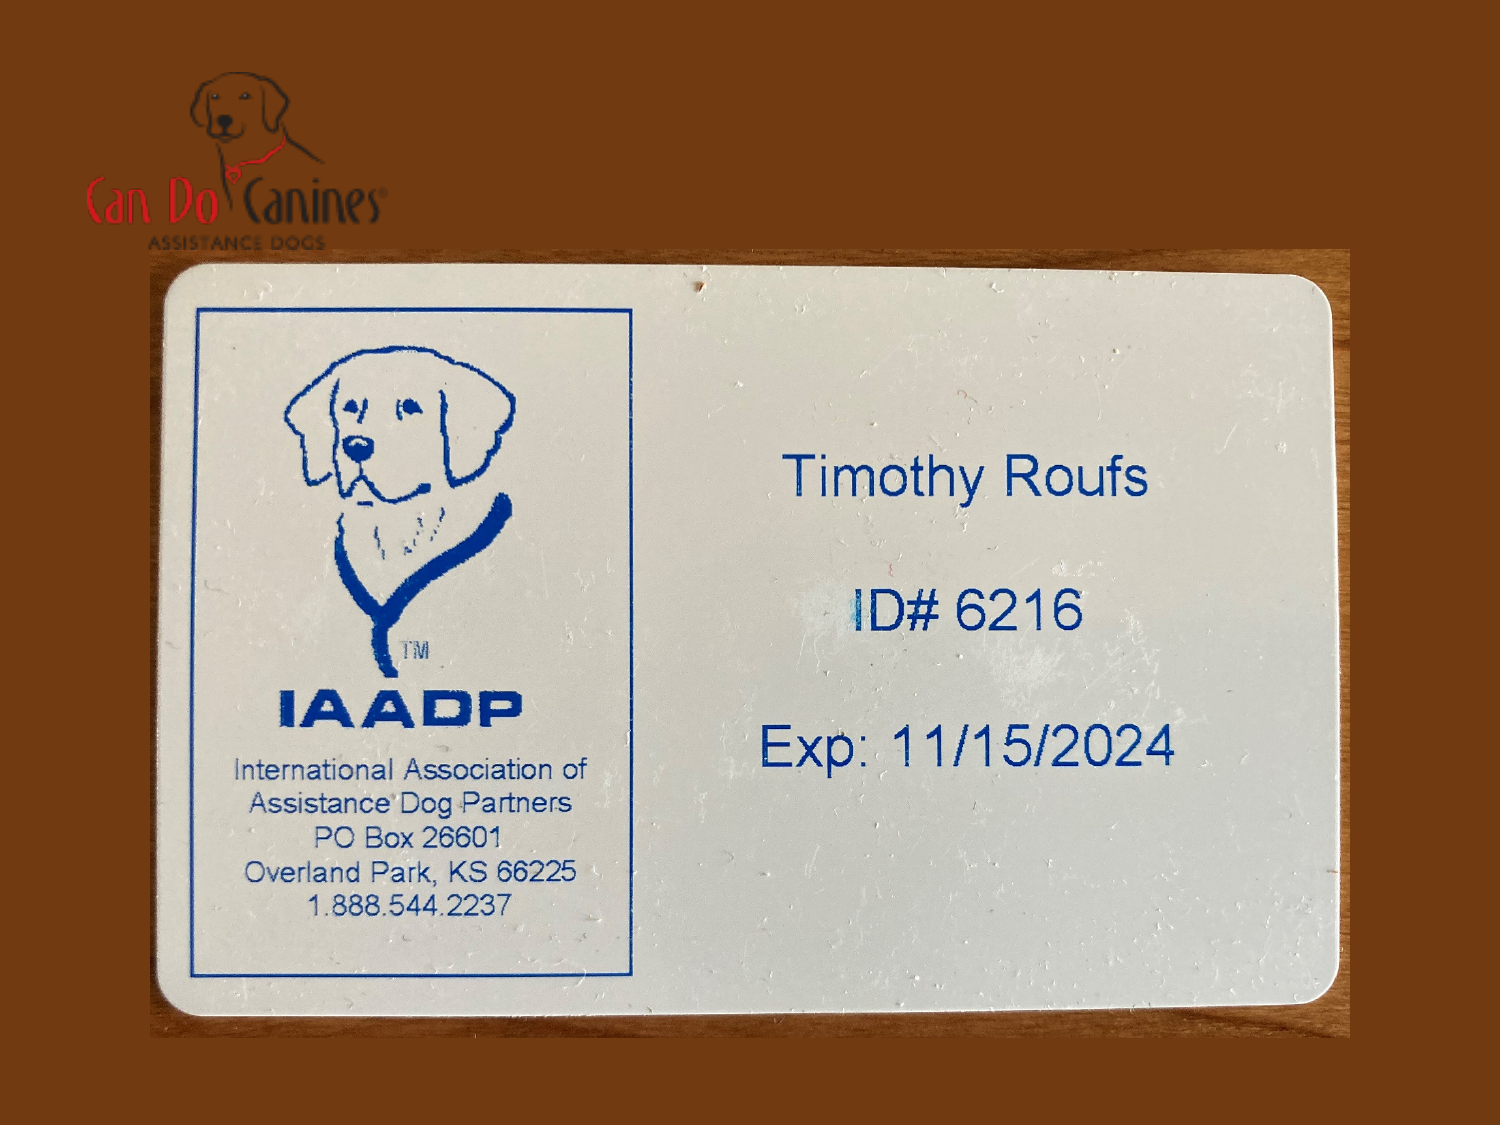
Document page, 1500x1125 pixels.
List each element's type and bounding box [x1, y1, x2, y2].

picture [87, 72, 1351, 1038]
